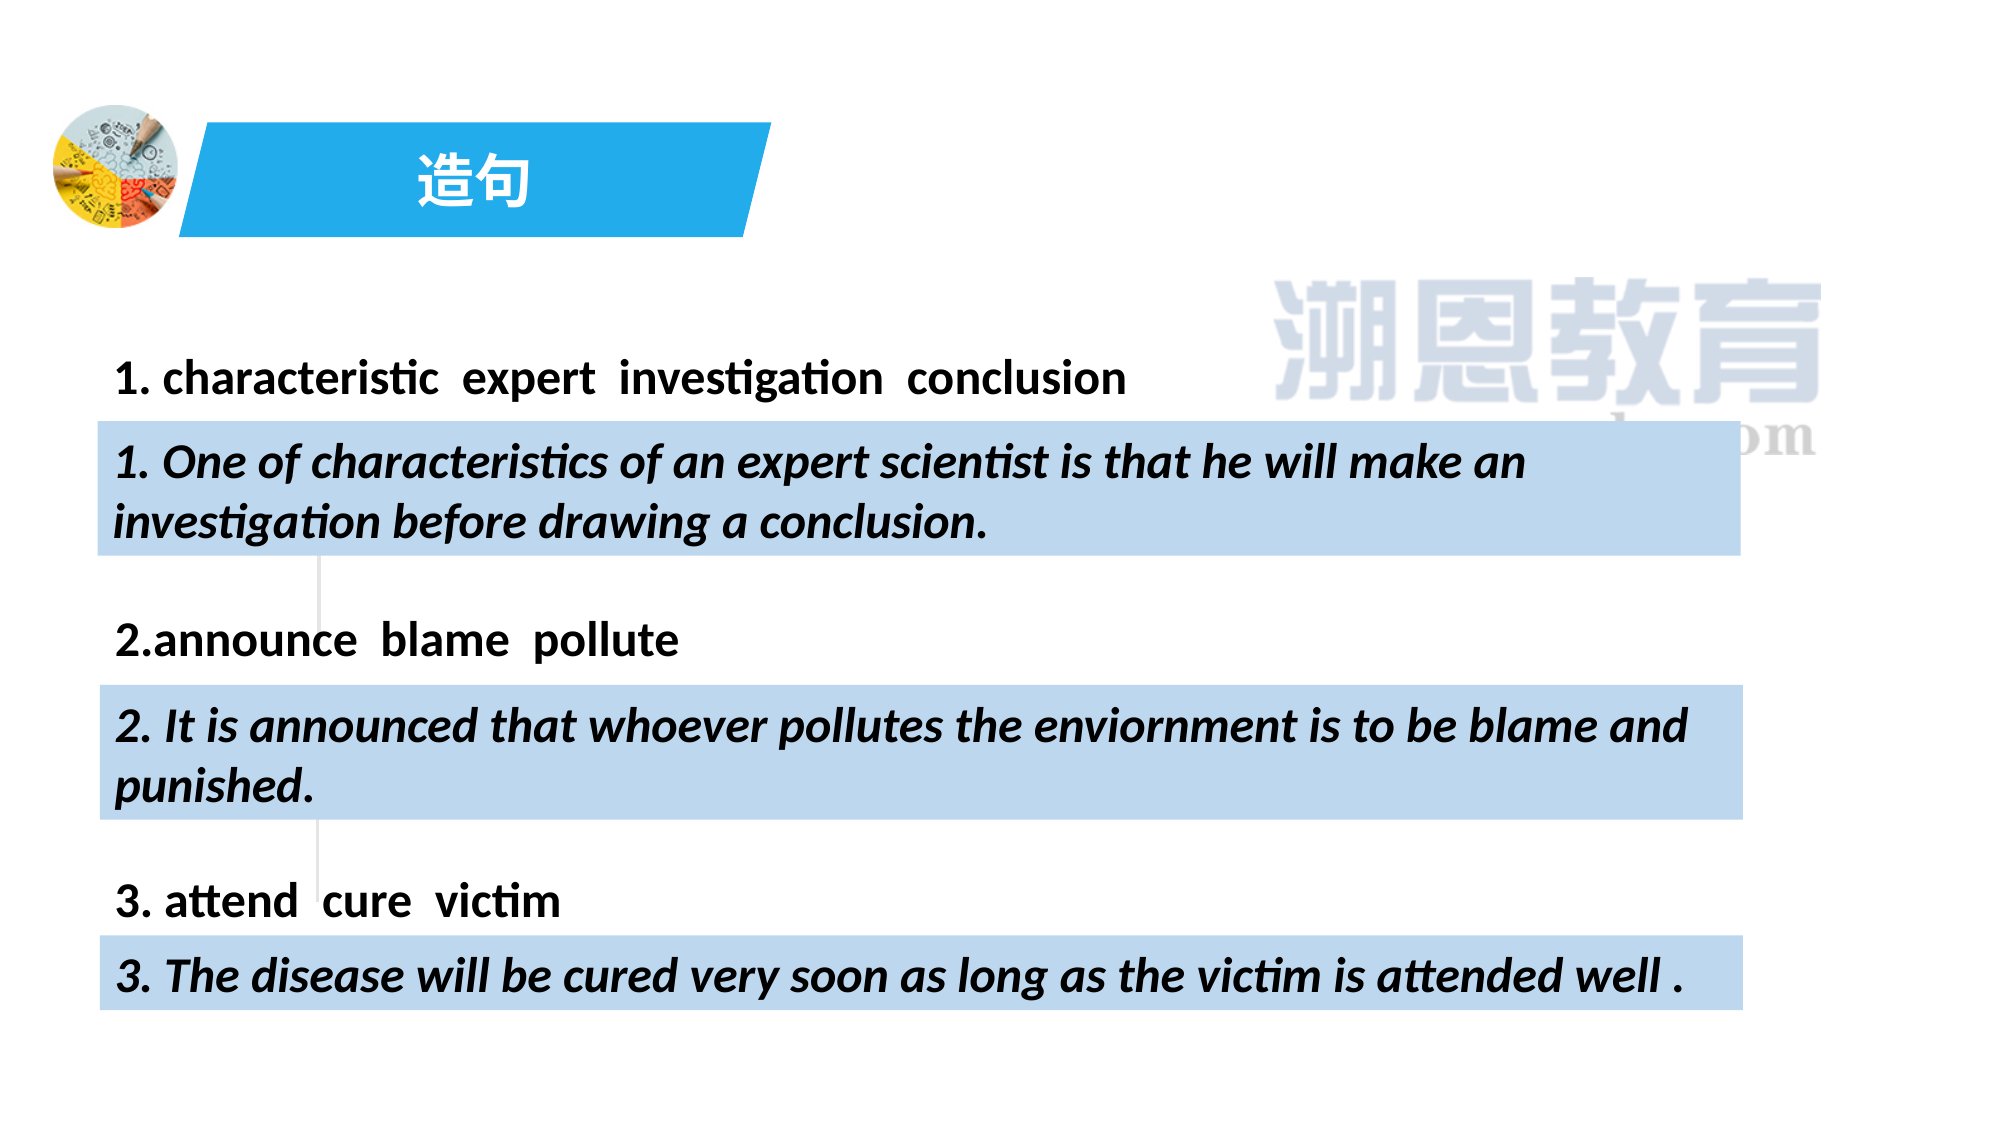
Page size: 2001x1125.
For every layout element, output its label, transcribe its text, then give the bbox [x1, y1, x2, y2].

text_box 2. It is announced that whoever pollutes the enviornment is to be blame and punished. [318, 684, 1743, 820]
text_box 2. It is announced that whoever pollutes the enviornment is to be blame and punished. [99, 684, 317, 820]
text_box [177, 121, 773, 239]
text_box 1. One of characteristics of an expert scientist is that he will make an investigation before drawing a conclusion. [97, 421, 1741, 556]
text_box 造句 [416, 144, 534, 215]
text_box 3. attend cure victim [99, 859, 1352, 935]
text_box blame it on [1273, 277, 1821, 455]
picture [53, 105, 179, 228]
text_box 1. characteristic expert investigation conclusion [98, 337, 1350, 413]
text_box 2.announce blame pollute [99, 598, 1352, 674]
text_box 3. The disease will be cured very soon as long as the victim is attended well . [99, 935, 1743, 1011]
